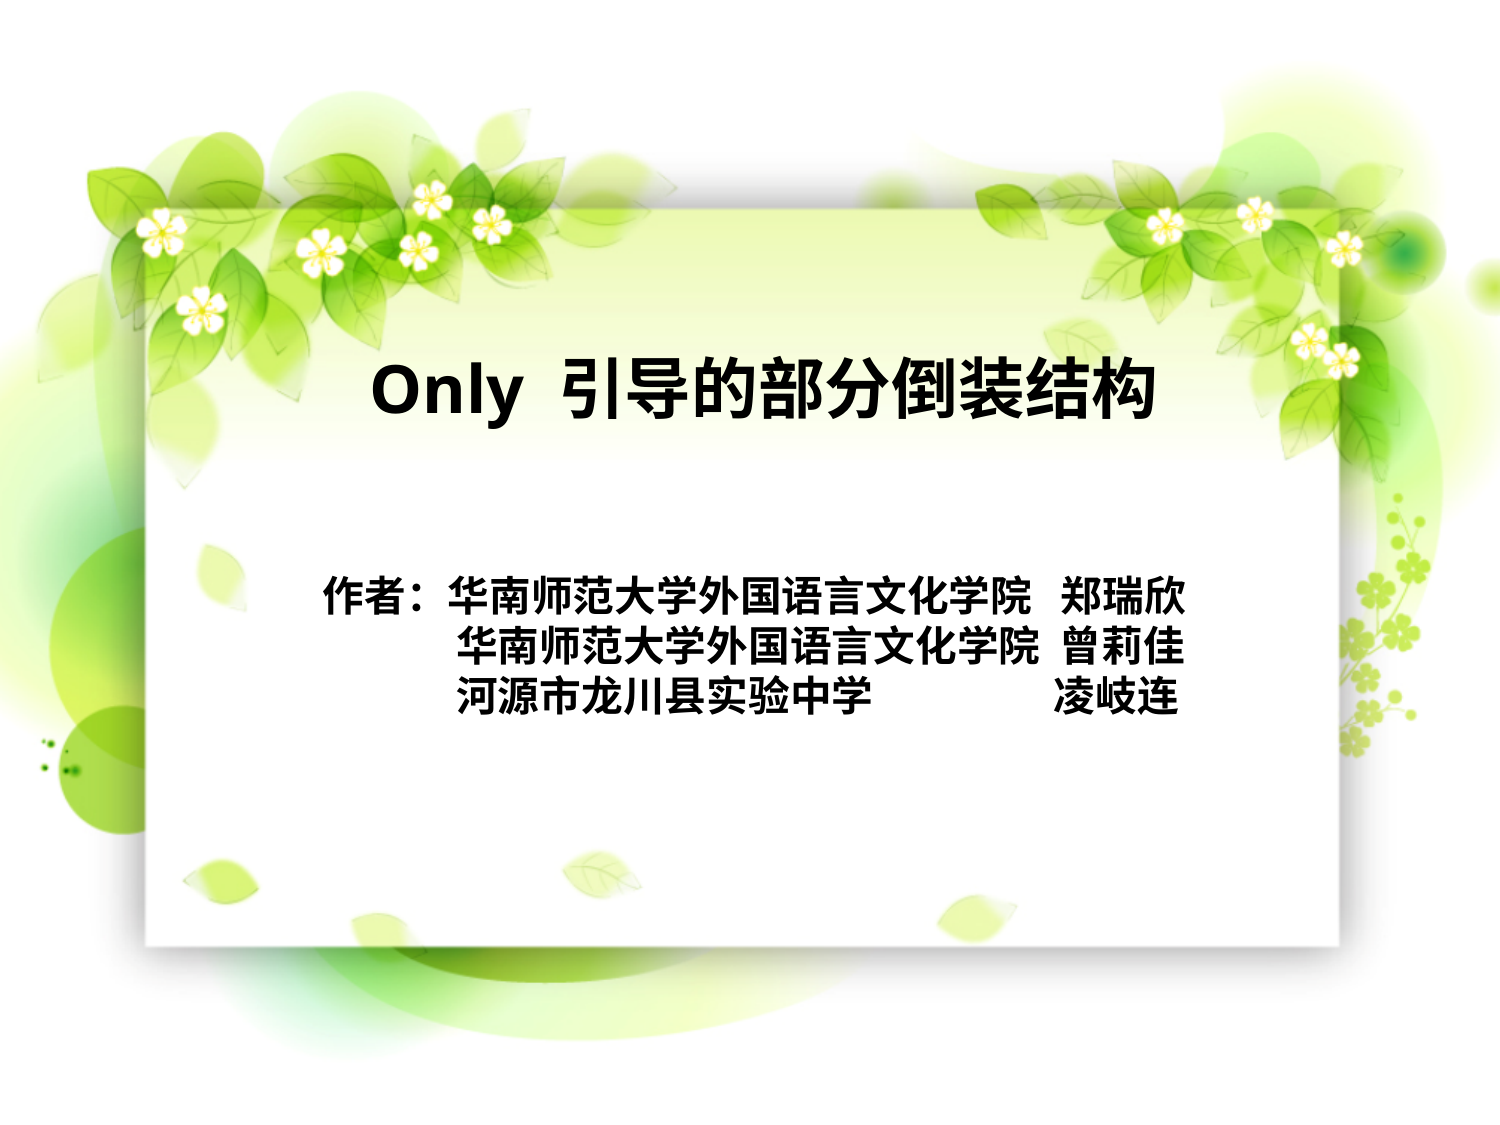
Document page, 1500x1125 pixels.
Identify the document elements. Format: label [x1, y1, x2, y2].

list [0, 0, 1500, 1125]
